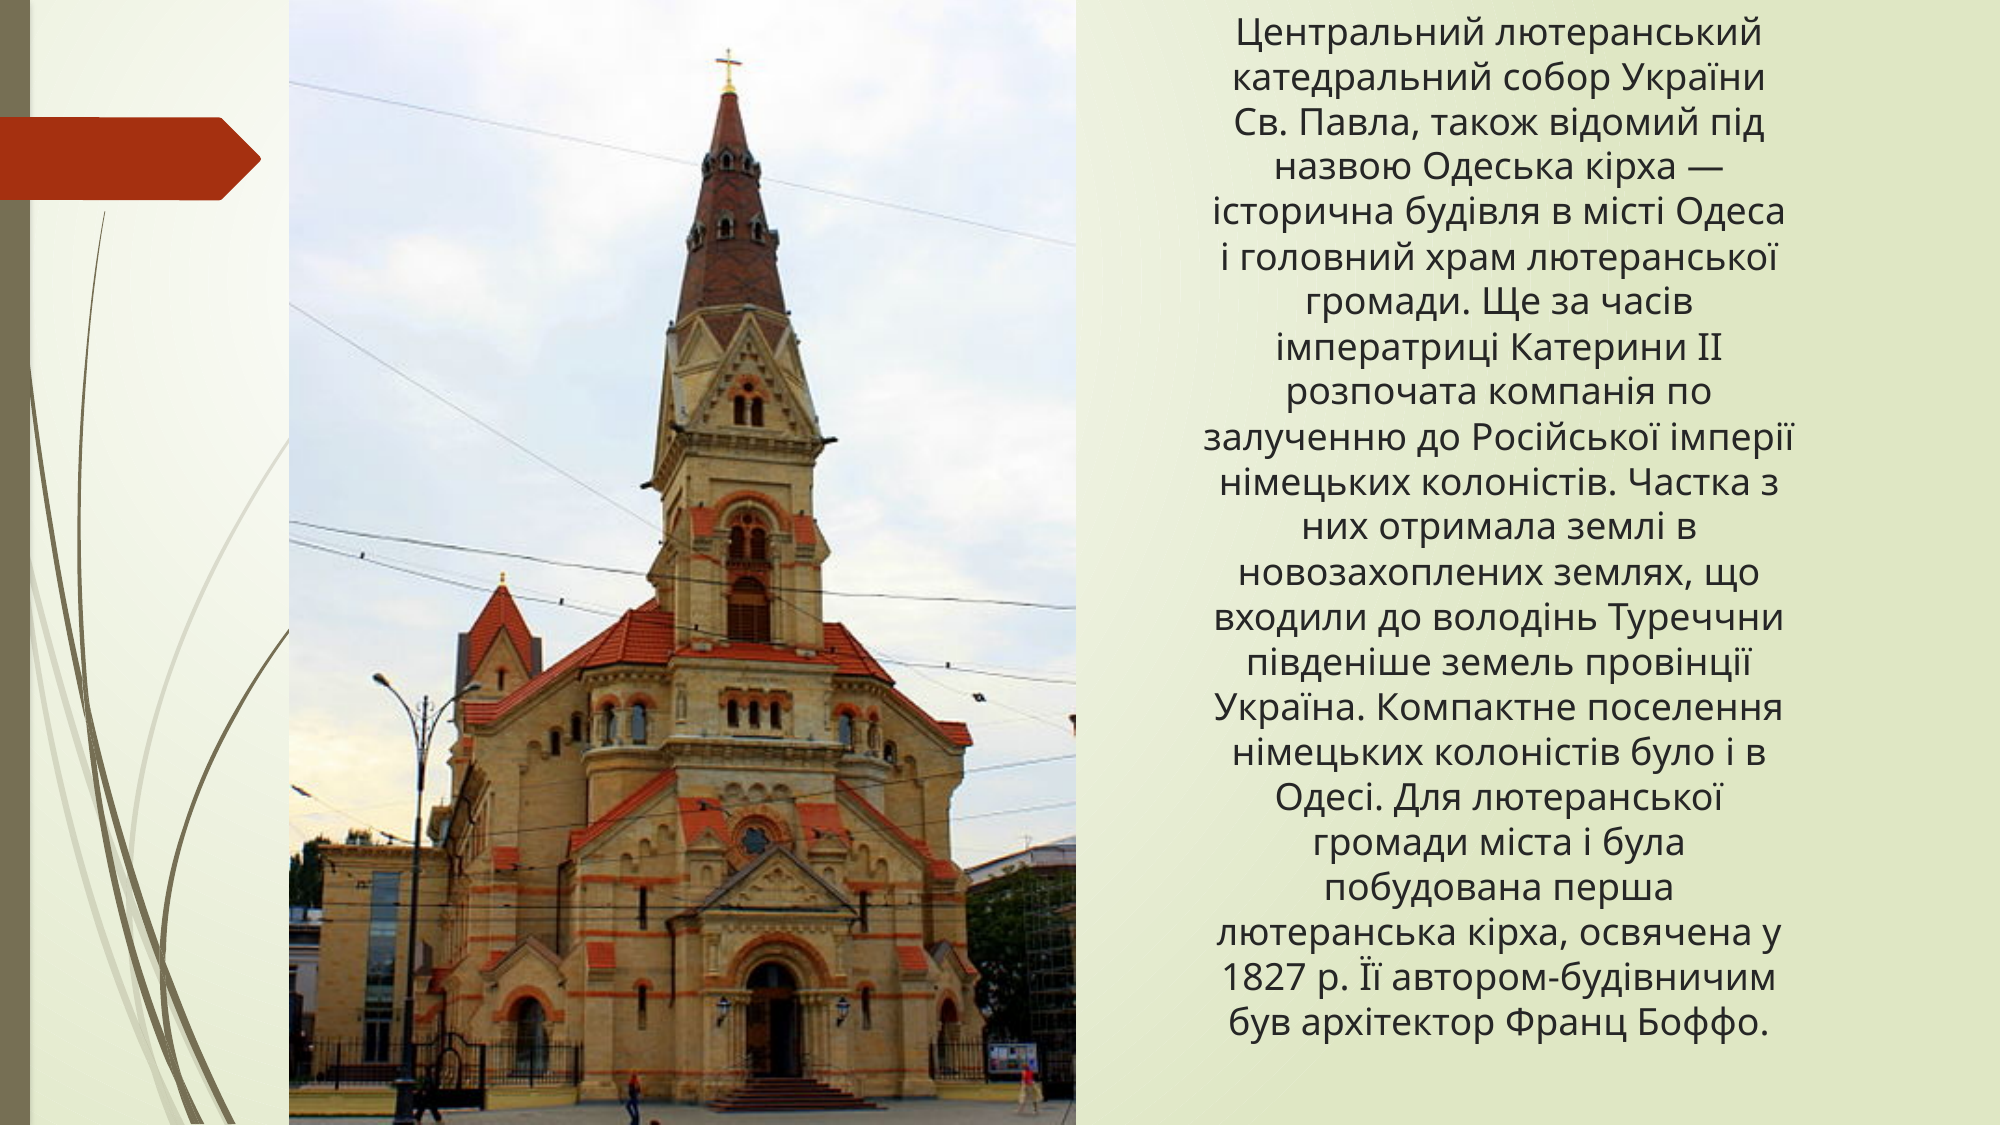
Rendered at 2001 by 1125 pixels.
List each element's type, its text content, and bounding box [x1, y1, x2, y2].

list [289, 0, 1076, 1125]
title Центральний лютеранський катедральний собор України Св. Павла, також відомий під назвою Одеська кірха — історична будівля в місті Одеса і головний храм лютеранської громади. Ще за часів імператриці Катерини ІІ розпочата компанія по залученню до Російської імперії німецьких колоністів. Частка з них отримала землі в новозахоплених землях, що входили до володінь Туреччни південіше земель провінції Україна. Компактне поселення німецьких колоністів було і в Одесі. Для лютеранської громади міста і була побудована перша лютеранська кірха, освячена у 1827 р. Її автором-будівничим був архітектор Франц Боффо. [1188, 0, 1811, 1122]
